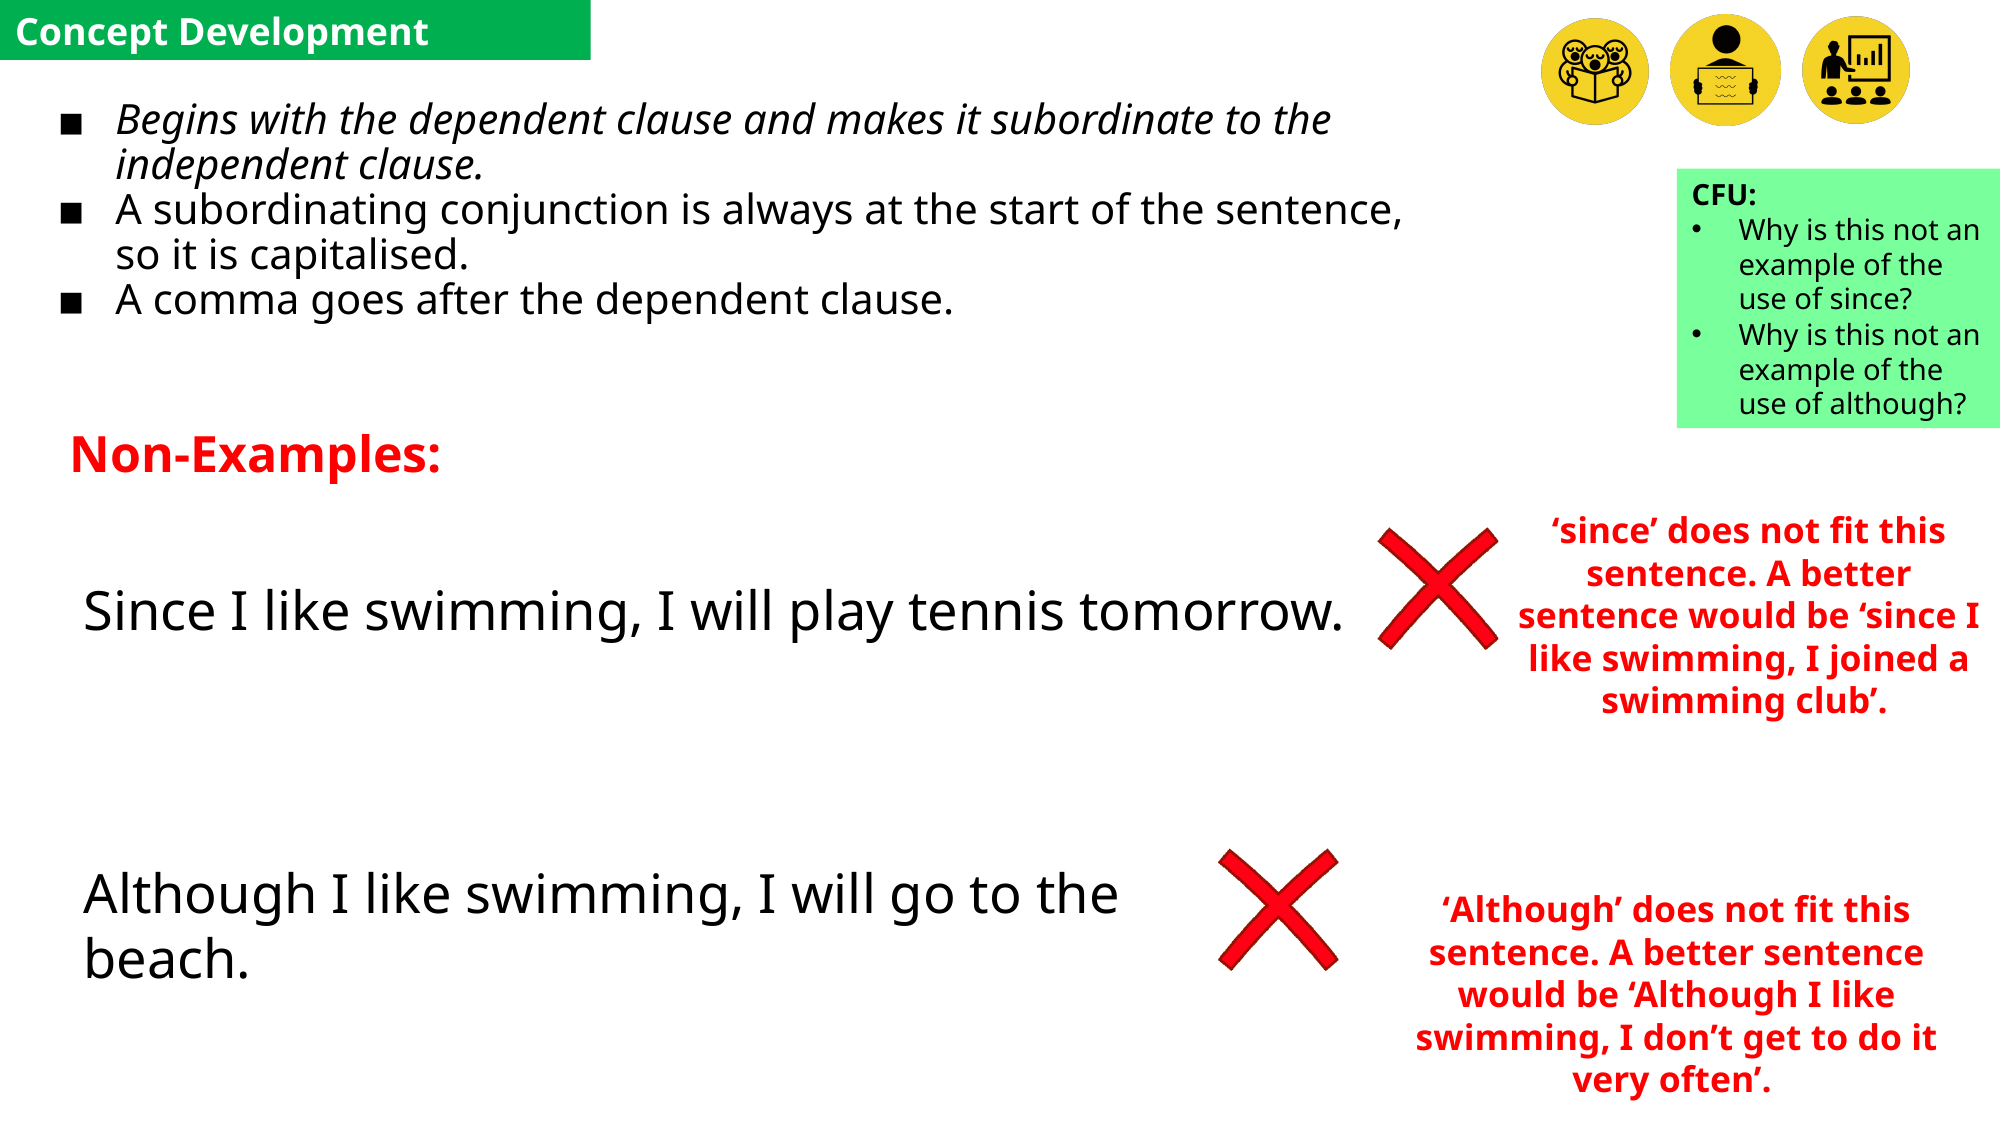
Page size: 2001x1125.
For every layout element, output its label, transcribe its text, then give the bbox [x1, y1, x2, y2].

text_box Although I like swimming, I will go to the beach. [68, 844, 1139, 1005]
text_box Since I like swimming, I will play tennis tomorrow. [68, 561, 1355, 657]
text_box CFU: Why is this not an example of the use of since? Why is this not an example of the use of although? [1676, 168, 2000, 429]
picture [1669, 14, 1782, 126]
picture [1357, 521, 1499, 651]
text_box Non-Examples: [54, 414, 481, 491]
picture [1800, 14, 1912, 126]
text_box Concept Development [0, 0, 591, 60]
text_box ‘since’ does not fit this sentence. A better sentence would be ‘since I like swimming, I joined a swimming club’. [1498, 500, 2000, 729]
text_box ‘Although’ does not fit this sentence. A better sentence would be ‘Although I like swimming, I don’t get to do it very often’. [1381, 879, 1973, 1108]
picture [1539, 16, 1651, 128]
picture [1197, 841, 1339, 972]
text_box Begins with the dependent clause and makes it subordinate to the independent clause. A subordinating conjunction is always at the start of the sentence, so it is capitalised. A comma goes after the dependent clause. [25, 91, 1468, 344]
